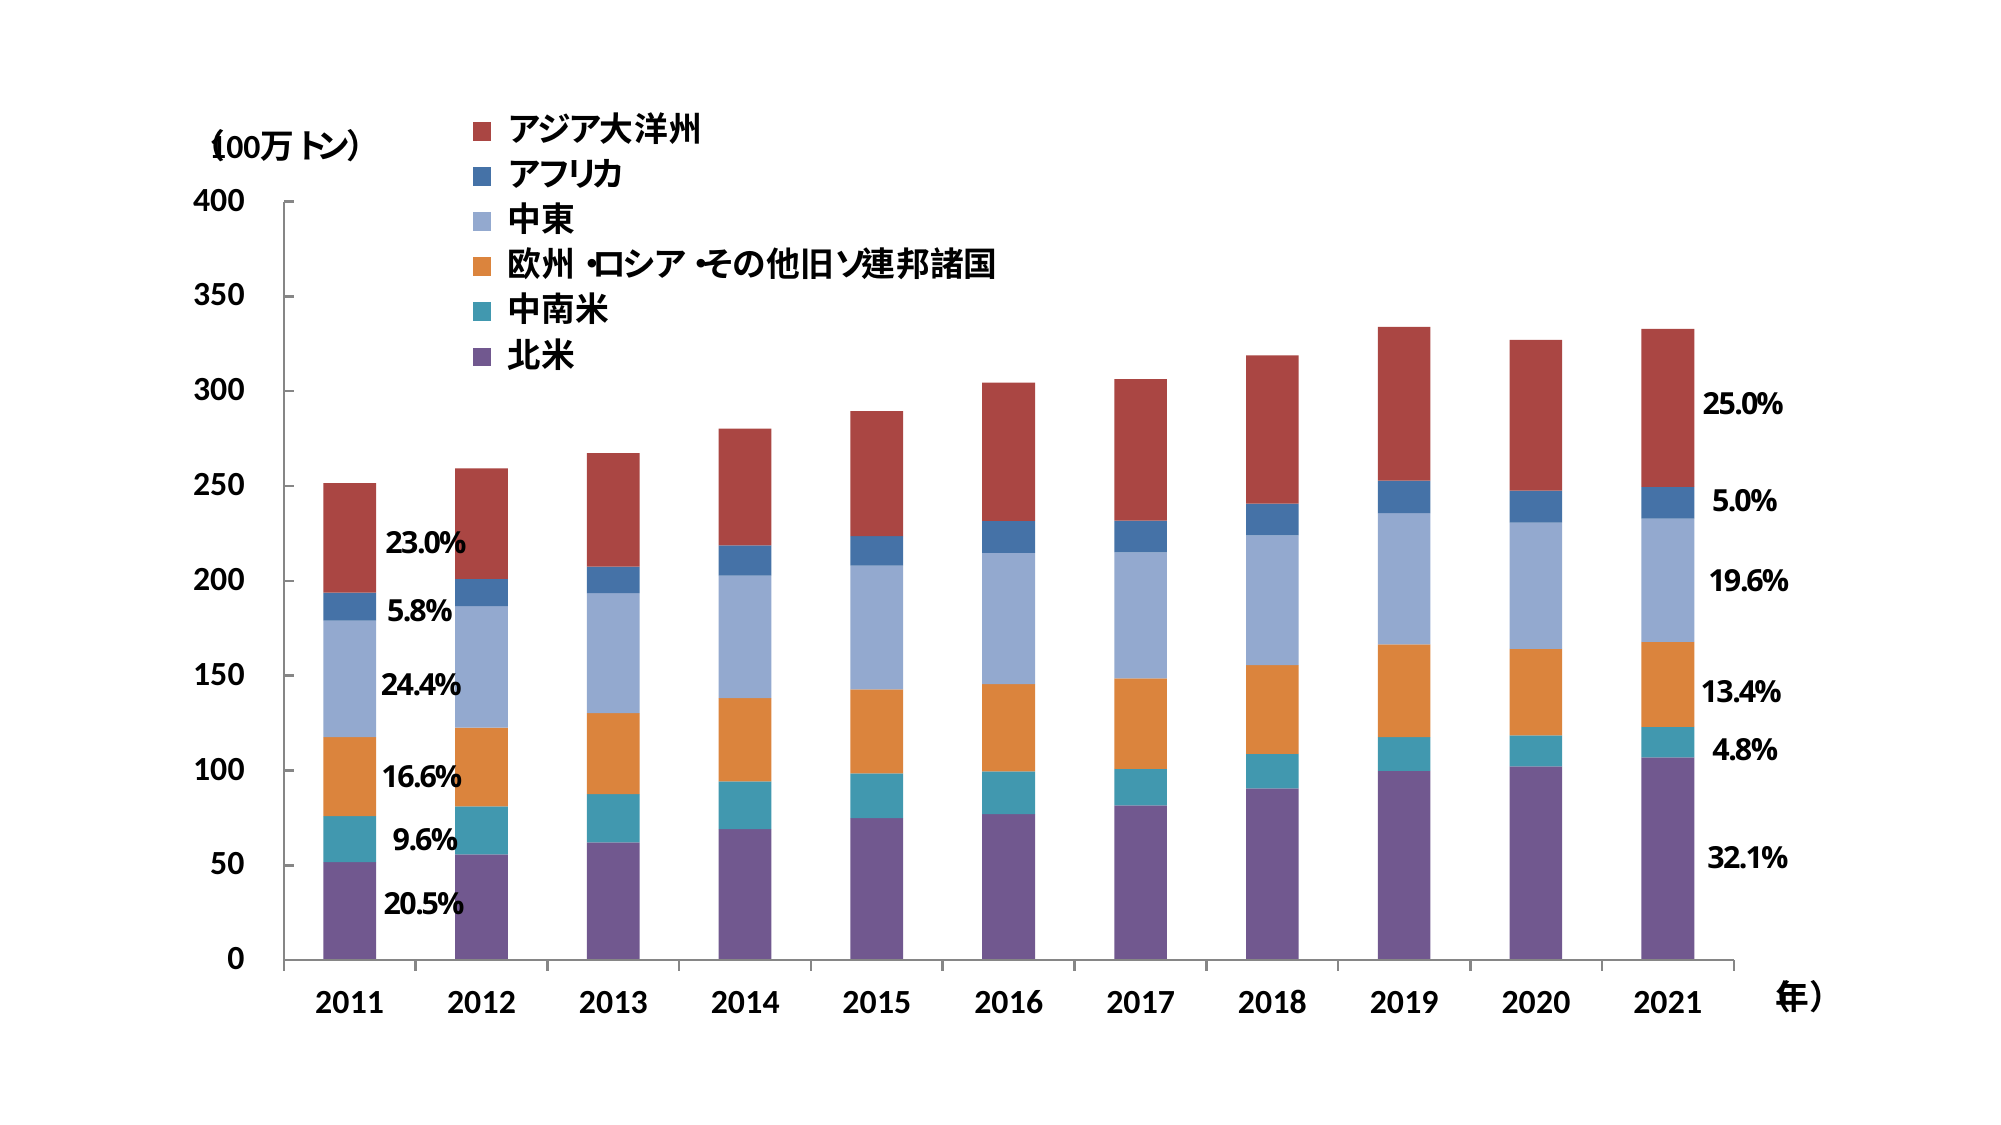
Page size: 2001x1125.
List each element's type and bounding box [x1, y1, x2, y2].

picture [134, 53, 1866, 1071]
